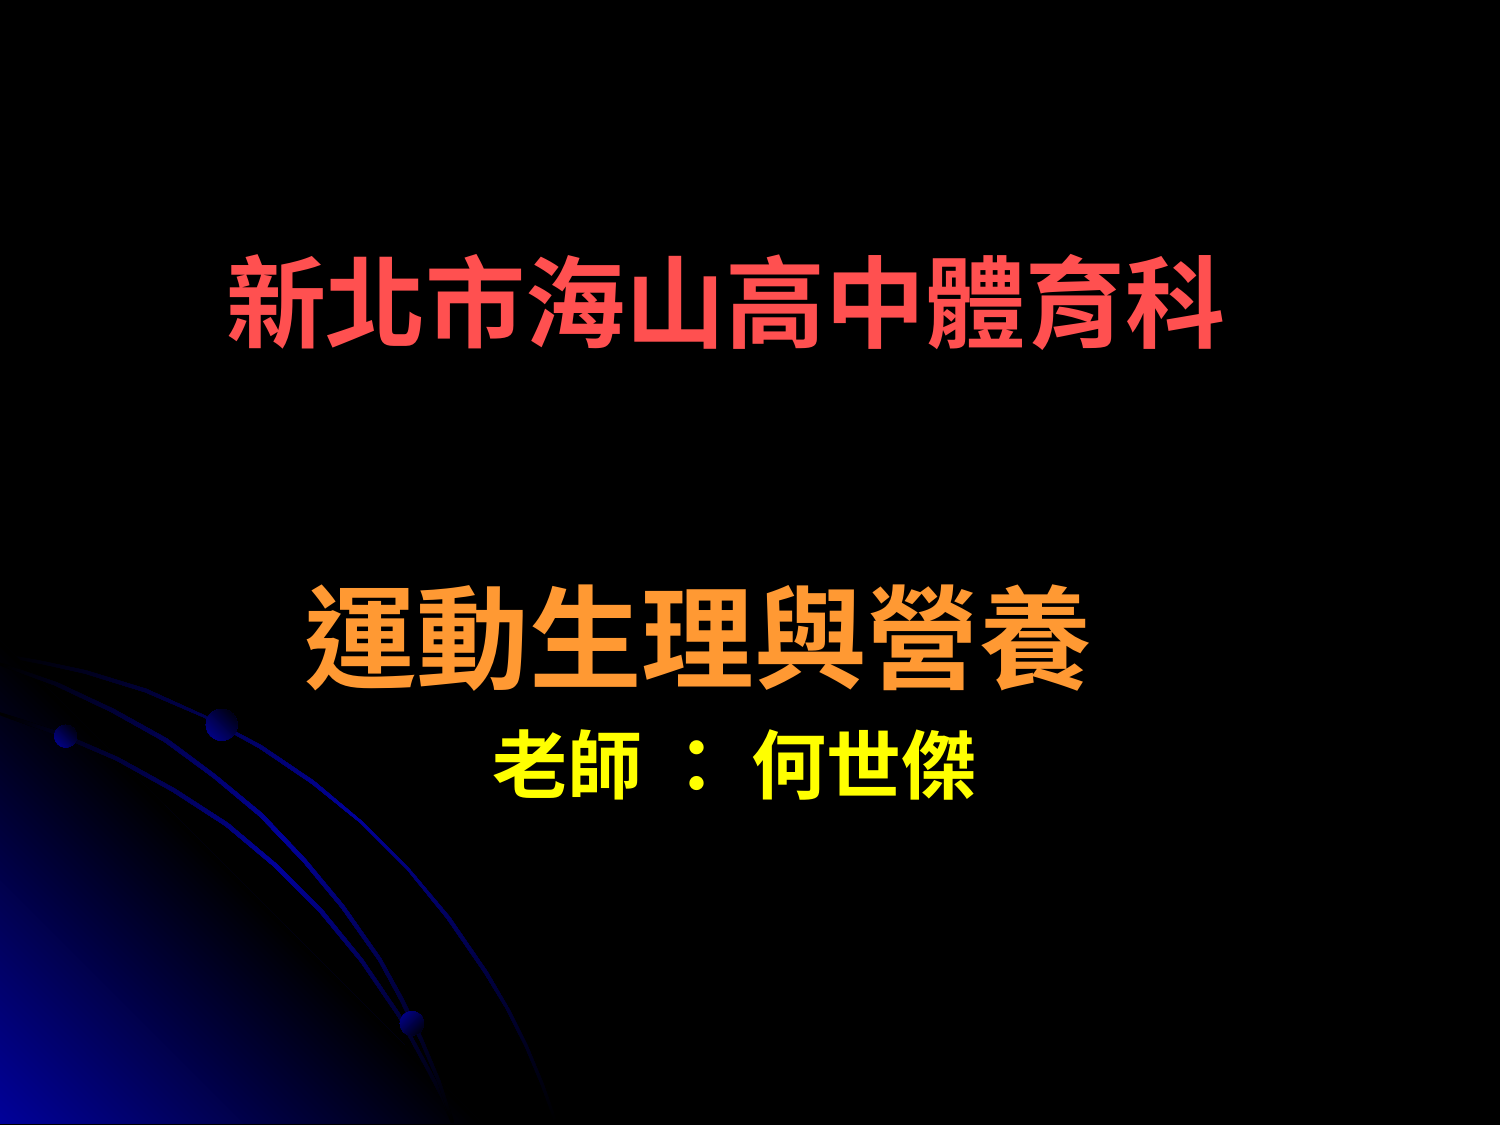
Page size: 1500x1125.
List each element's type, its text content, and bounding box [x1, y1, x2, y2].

title 新北市海山高中體育科 [88, 172, 1364, 429]
subtitle 運動生理與營養 老師 ： 何世傑 [289, 290, 1223, 965]
